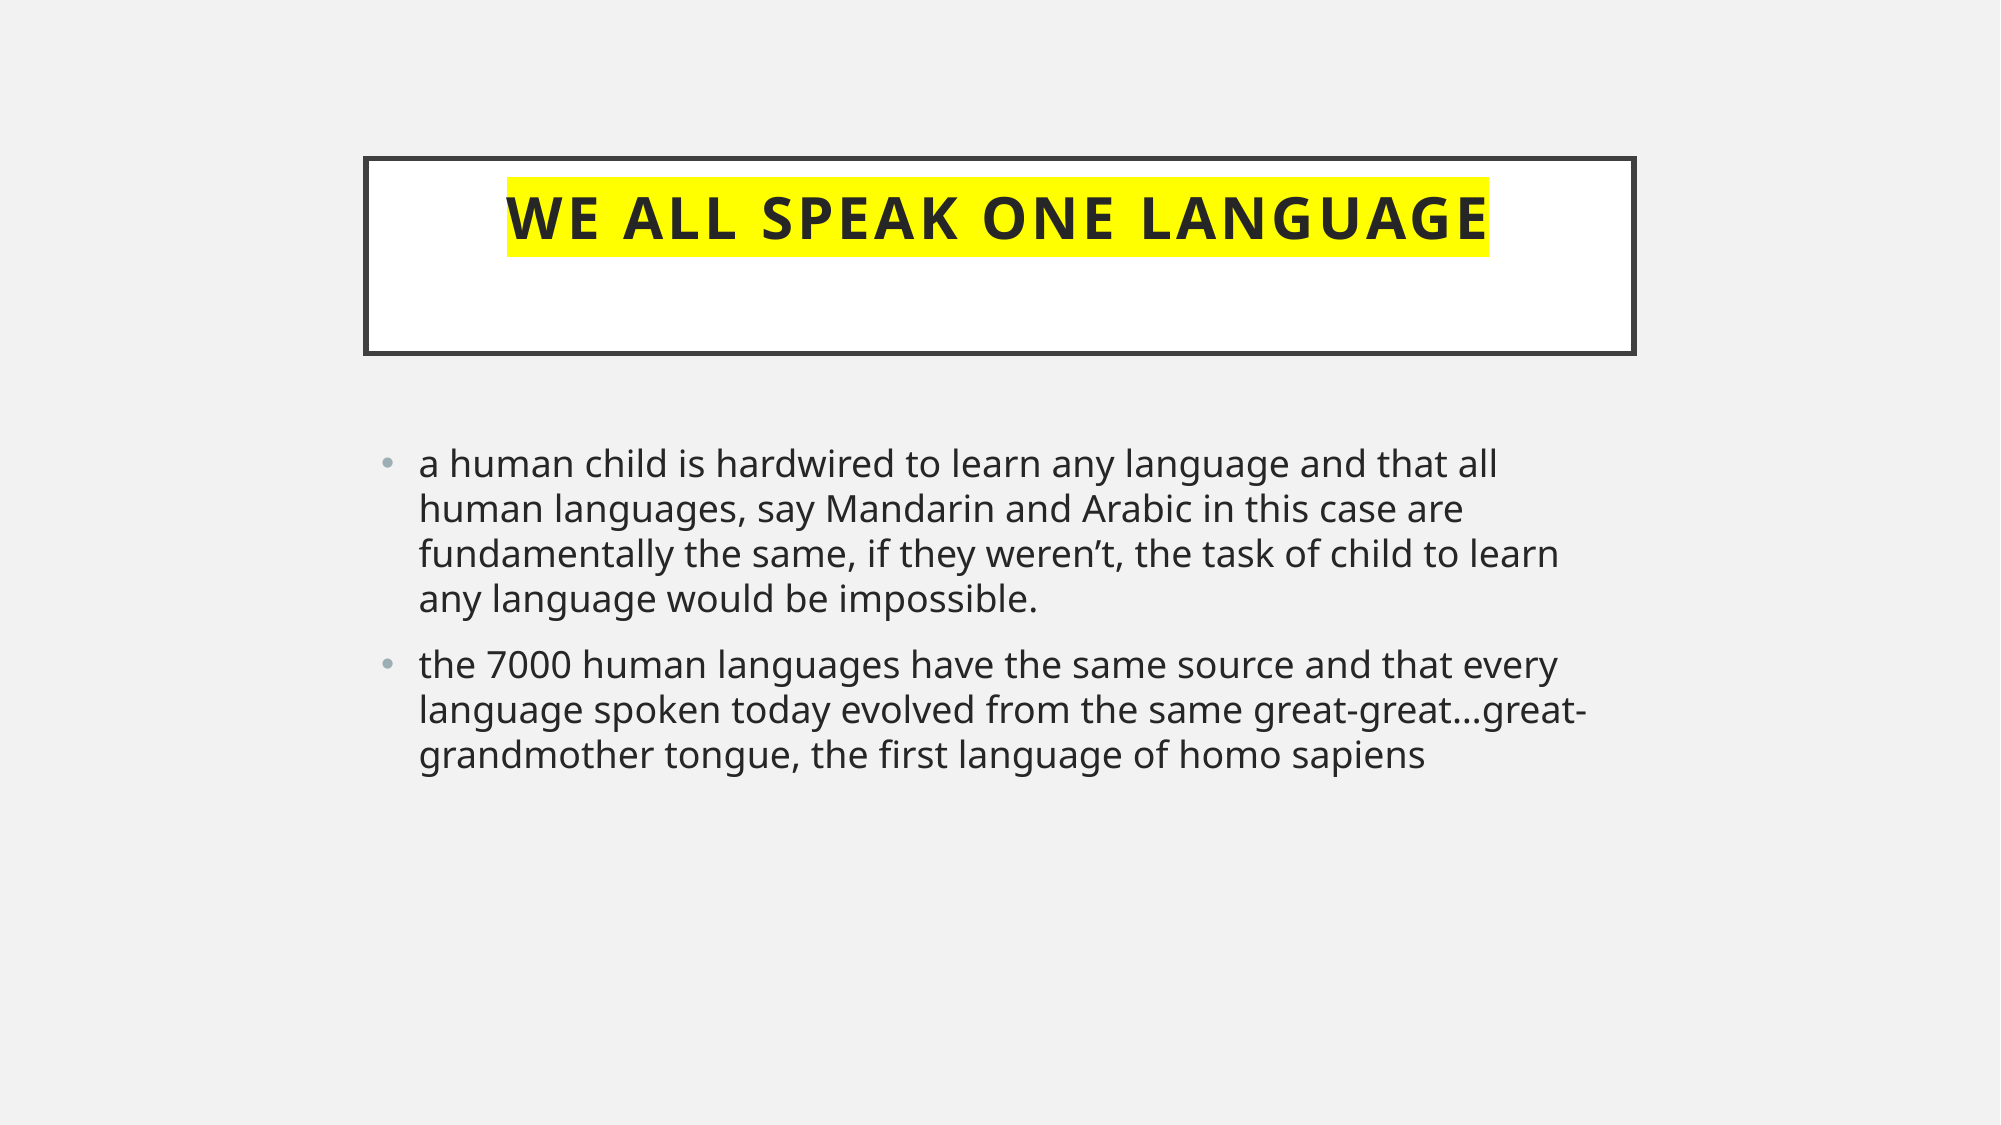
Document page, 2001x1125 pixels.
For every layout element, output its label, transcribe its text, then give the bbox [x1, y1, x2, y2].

list a human child is hardwired to learn any language and that all human languages, say Mandarin and Arabic in this case are fundamentally the same, if they weren’t, the task of child to learn any language would be impossible. the 7000 human languages have the same source and that every language spoken today evolved from the same great-great…great-grandmother tongue, the first language of homo sapiens [366, 432, 1634, 942]
title We all speak one language [363, 156, 1637, 356]
